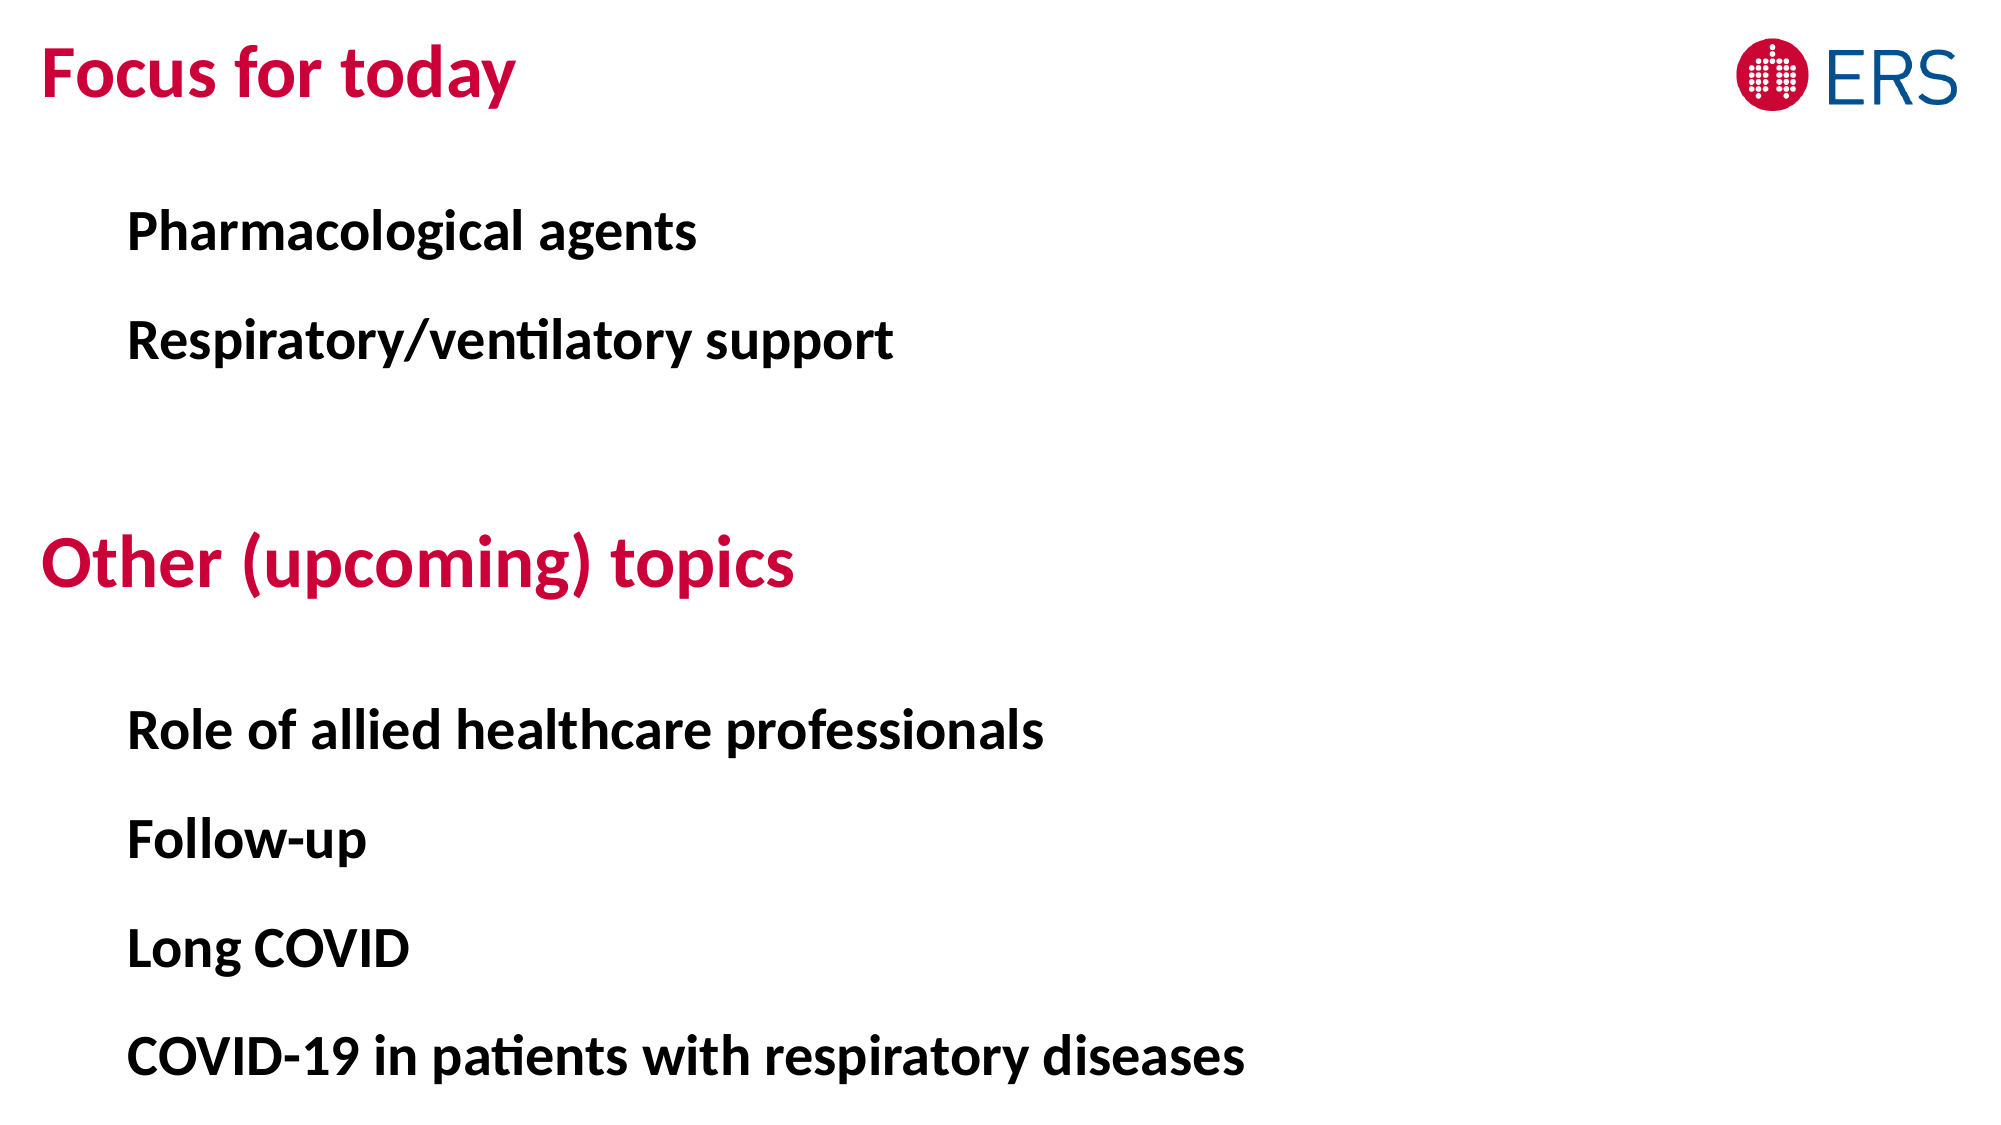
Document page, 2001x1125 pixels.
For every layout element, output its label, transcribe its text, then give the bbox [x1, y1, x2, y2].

text_box Other (upcoming) topics [26, 506, 1715, 621]
list Pharmacological agents Respiratory/ventilatory support [112, 110, 1888, 463]
text_box Role of allied healthcare professionals Follow-up Long COVID COVID-19 in patients with respiratory diseases [112, 662, 1888, 1125]
picture [1734, 35, 1959, 112]
title Focus for today [26, 16, 1715, 130]
